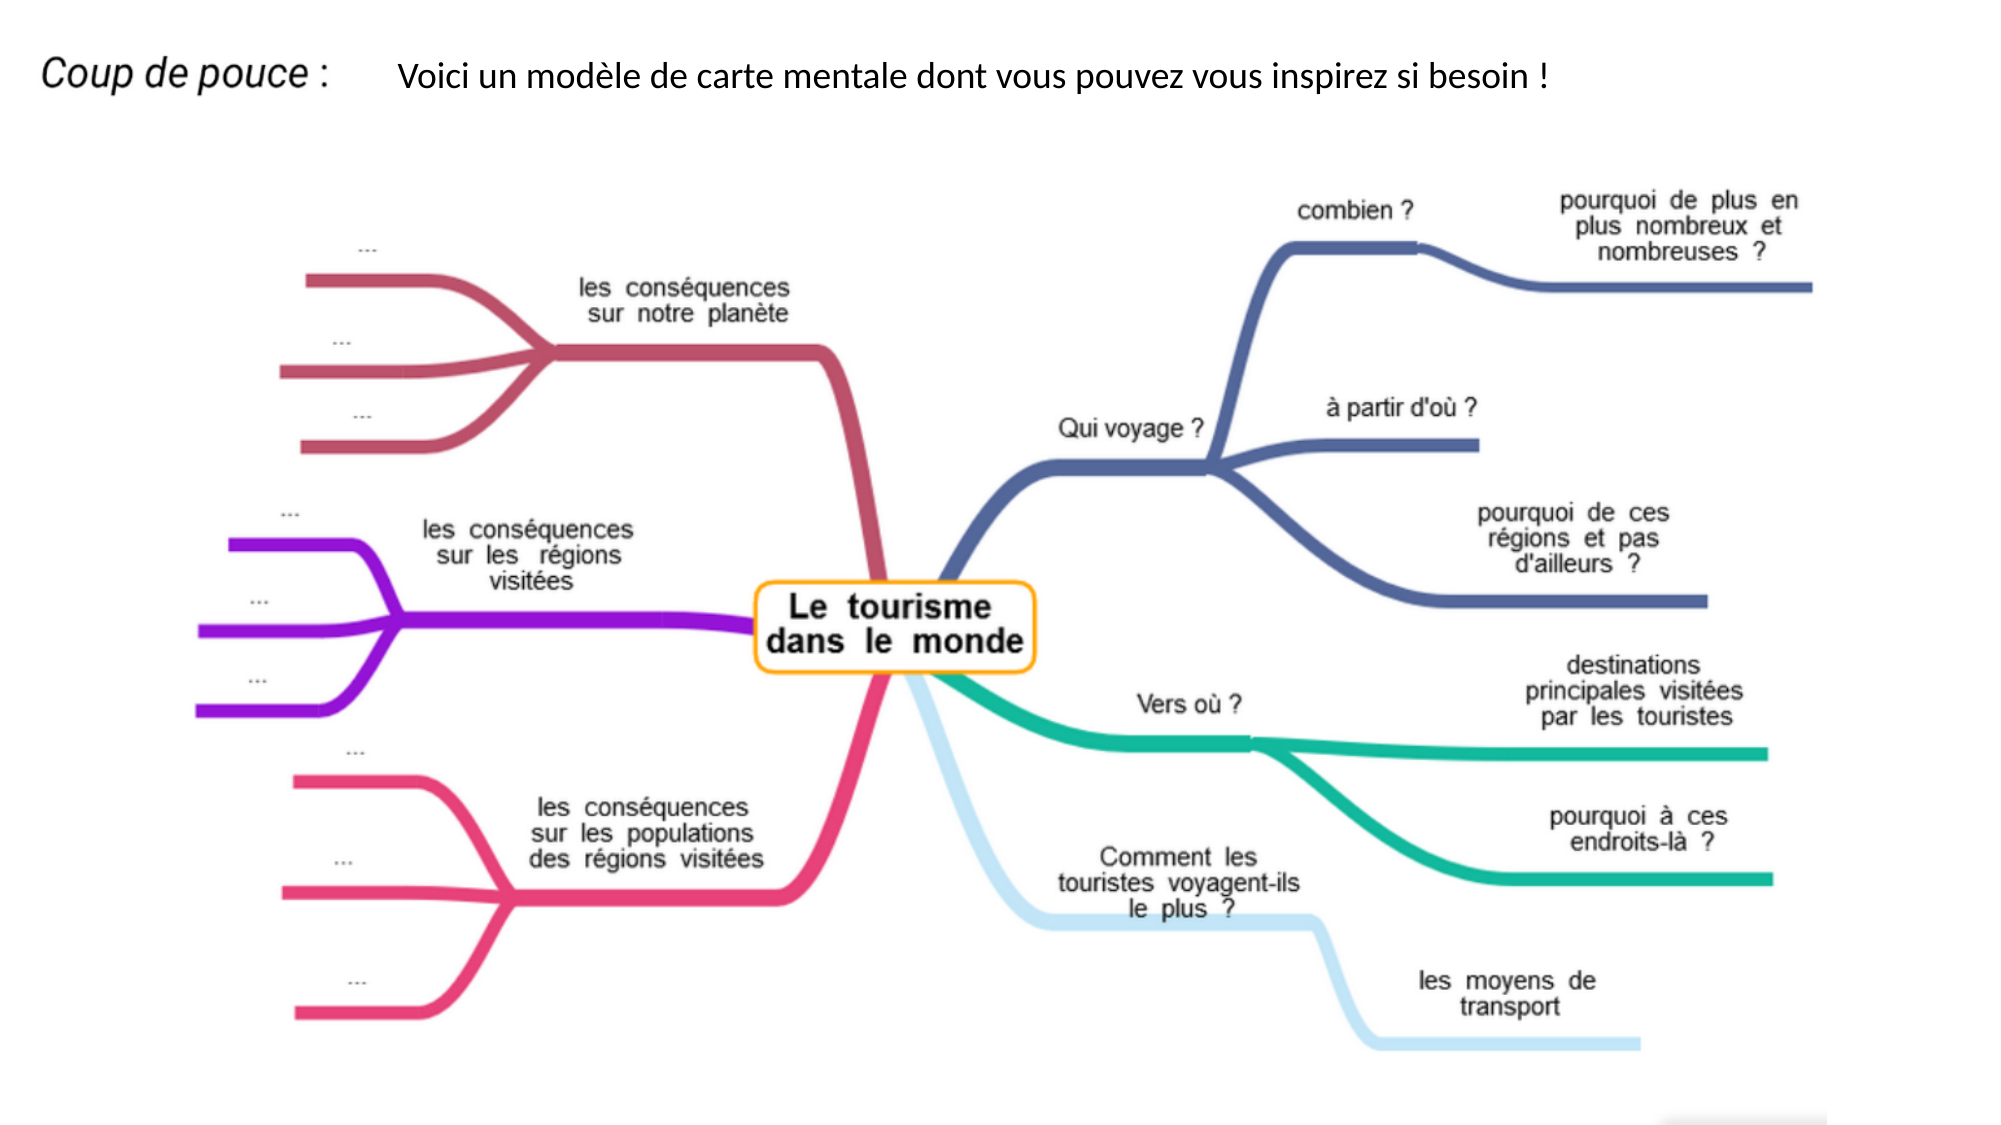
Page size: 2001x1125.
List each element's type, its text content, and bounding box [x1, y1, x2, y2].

picture [172, 146, 1827, 1125]
picture [27, 40, 348, 114]
text_box Voici un modèle de carte mentale dont vous pouvez vous inspirez si besoin ! [382, 43, 1899, 104]
